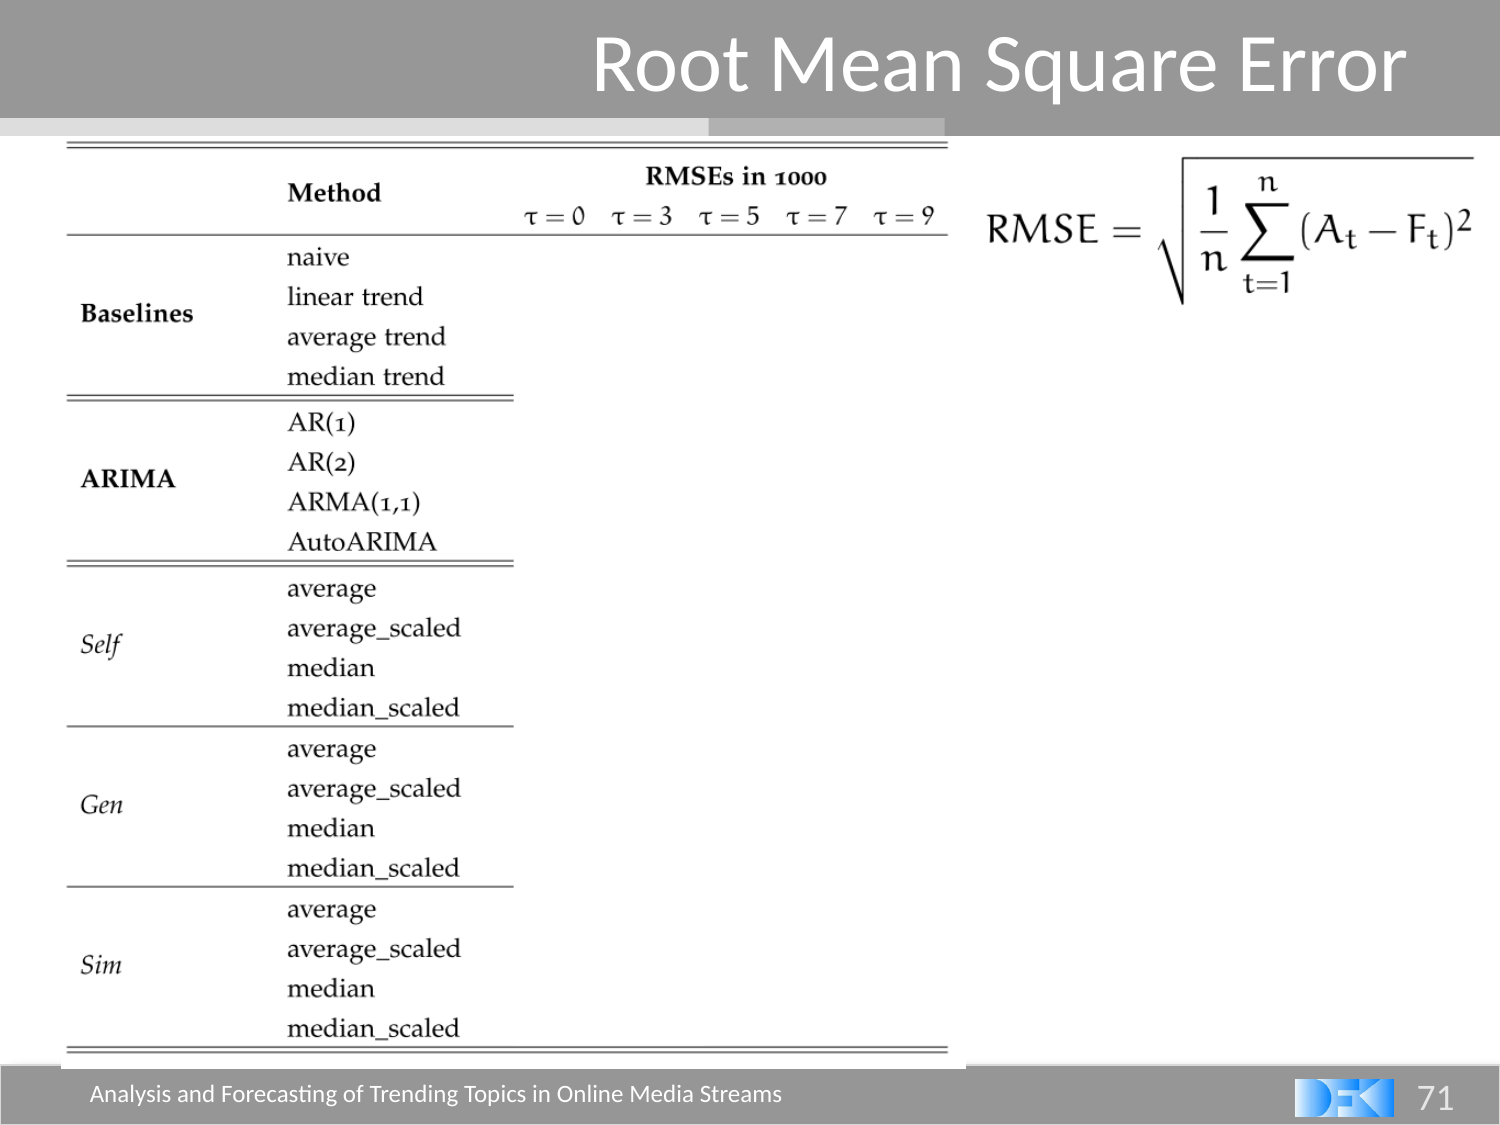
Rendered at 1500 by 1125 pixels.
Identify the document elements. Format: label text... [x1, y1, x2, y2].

title Root Mean Square Error [0, 0, 1424, 216]
picture [981, 154, 1477, 308]
picture [1295, 1079, 1394, 1117]
picture [61, 136, 966, 1070]
